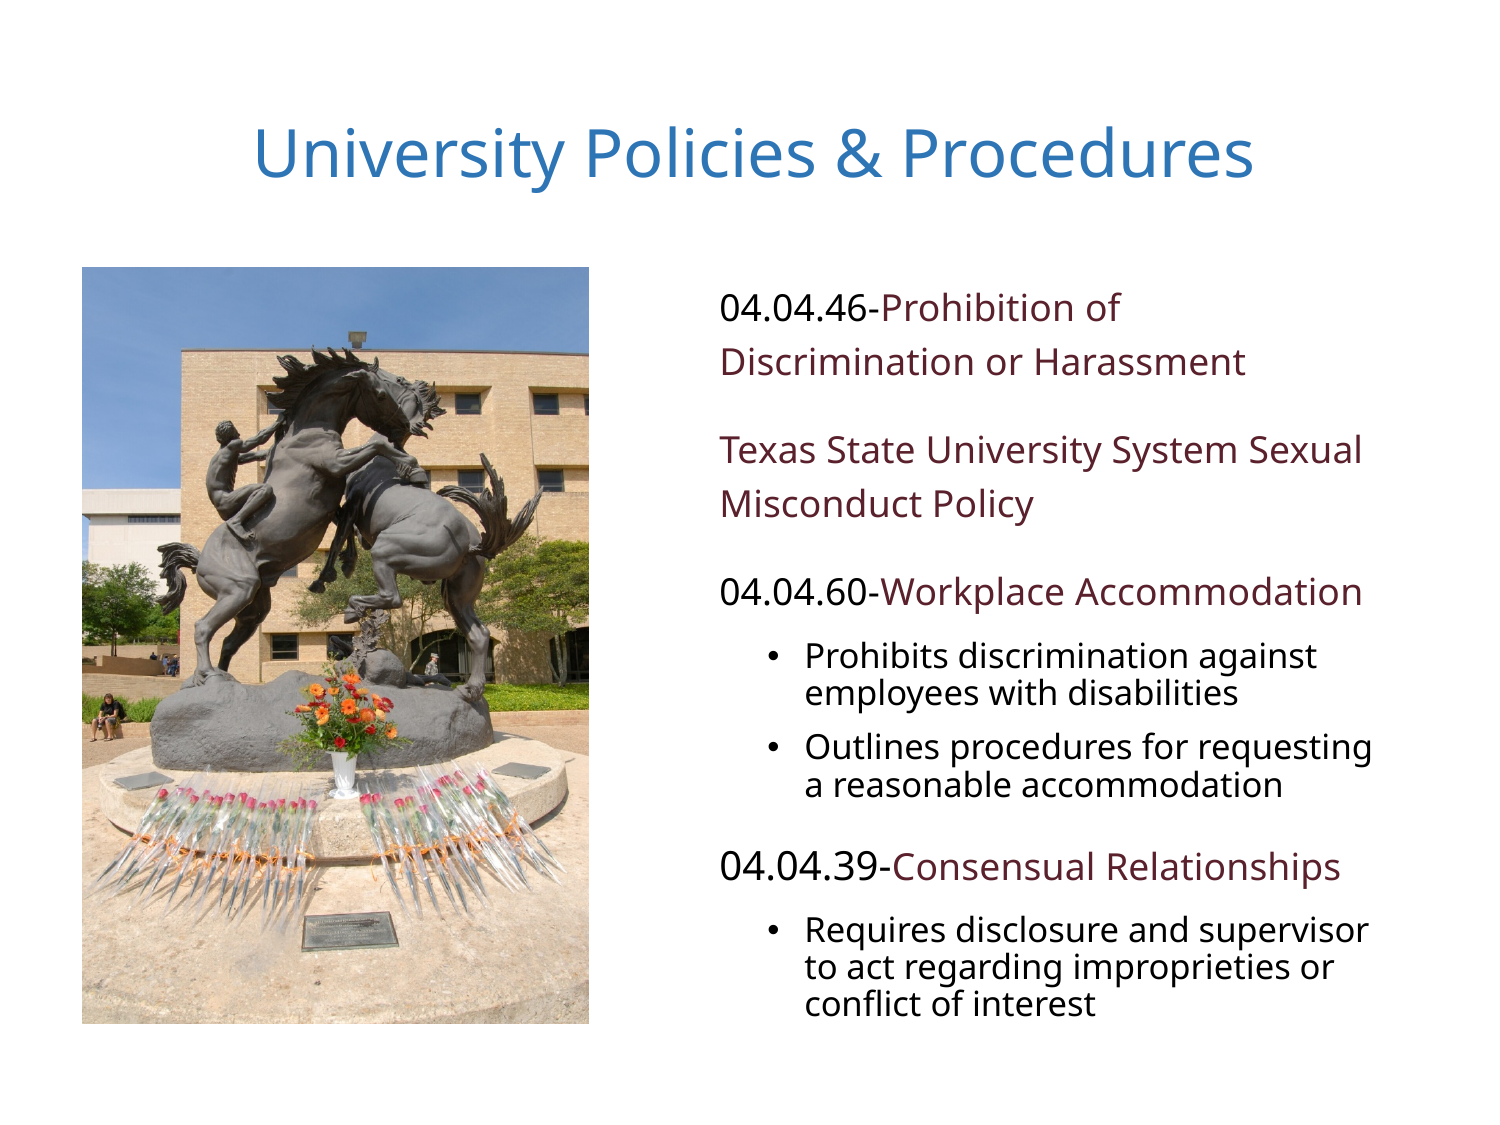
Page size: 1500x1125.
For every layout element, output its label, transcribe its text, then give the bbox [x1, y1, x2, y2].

picture [82, 267, 589, 1024]
list 04.04.46-Prohibition of Discrimination or Harassment Texas State University System Sexual Misconduct Policy 04.04.60-Workplace Accommodation Prohibits discrimination against employees with disabilities Outlines procedures for requesting a reasonable accommodation 04.04.39-Consensual Relationships Requires disclosure and supervisor to act regarding improprieties or conflict of interest [685, 267, 1395, 1061]
title University Policies & Procedures [234, 50, 1275, 263]
